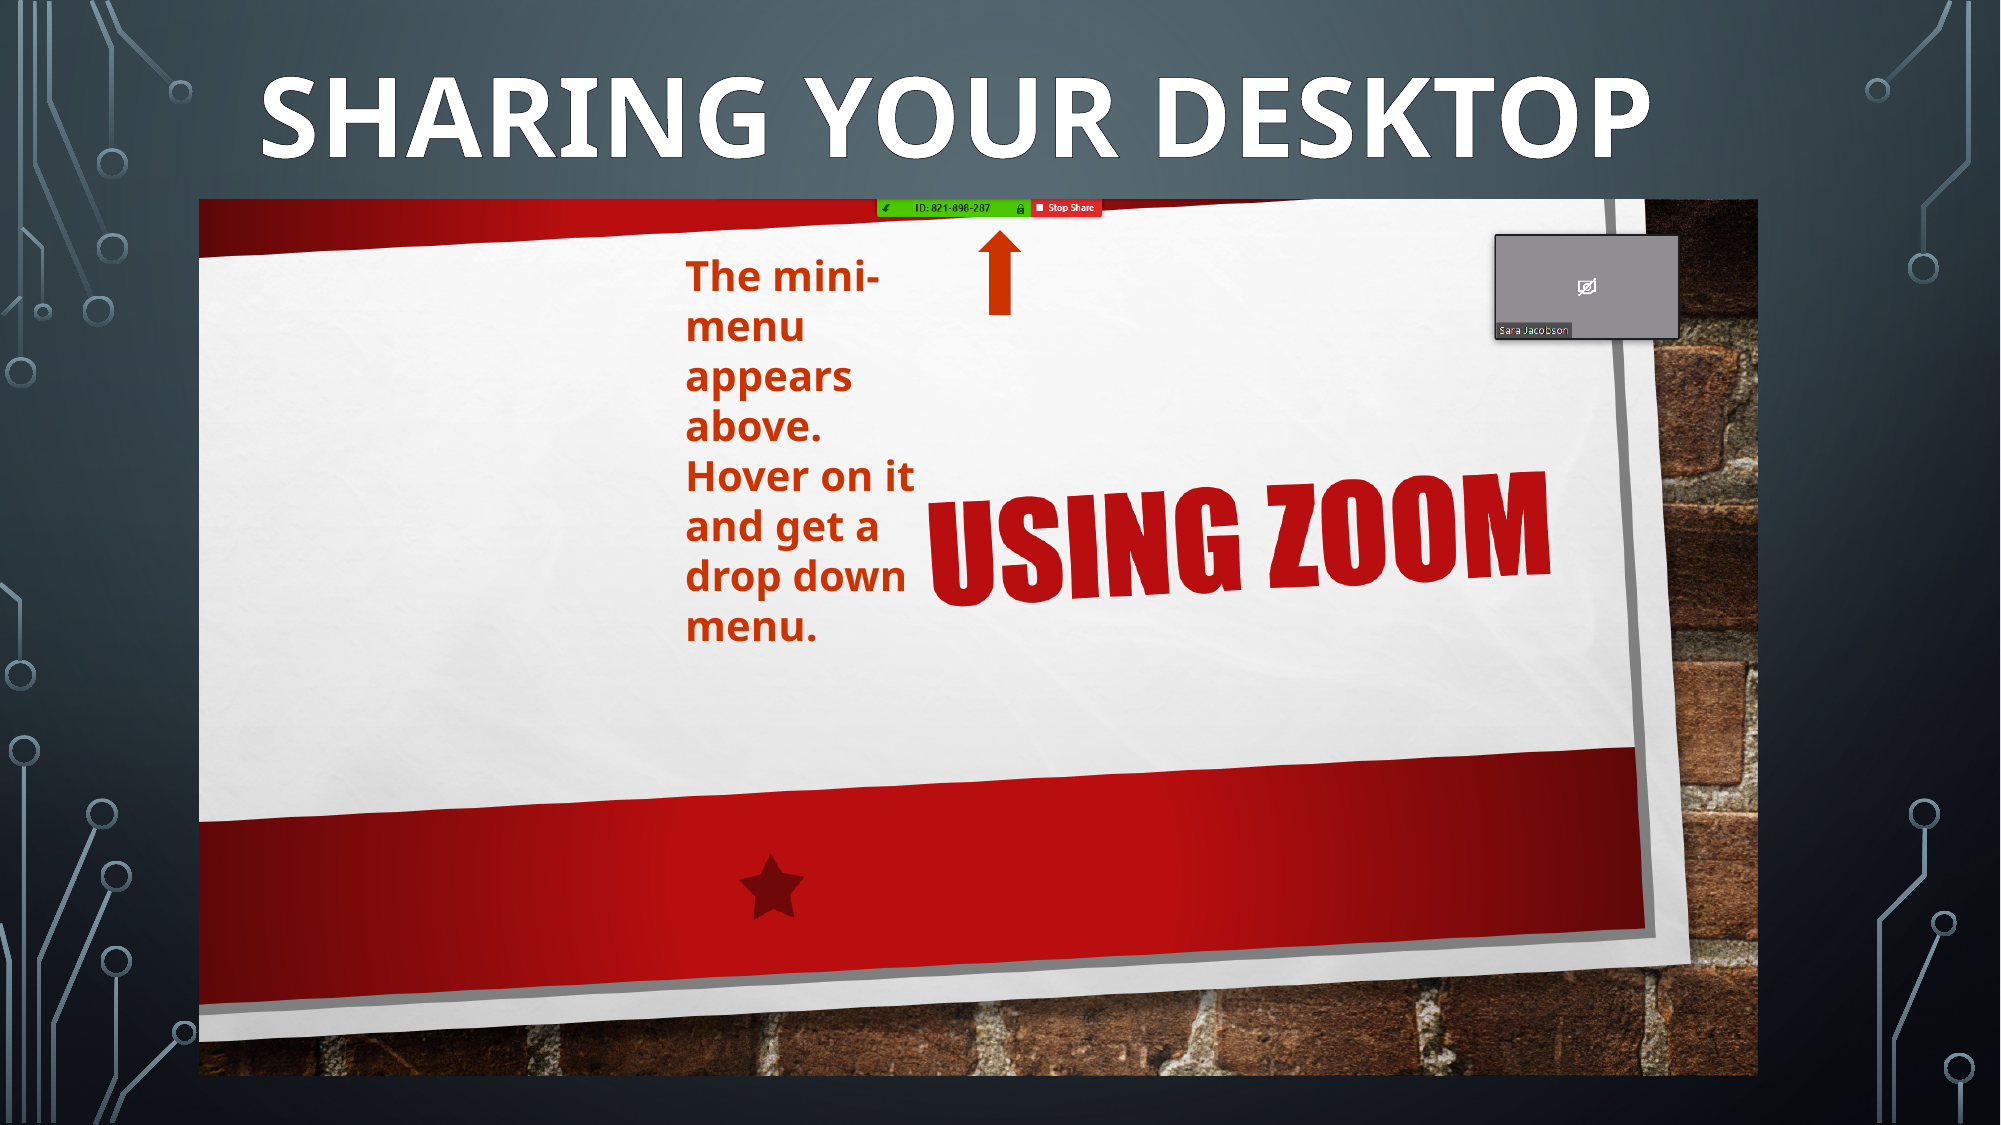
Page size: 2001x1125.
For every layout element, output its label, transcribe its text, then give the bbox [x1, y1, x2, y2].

title Sharing your desktop [242, 0, 1868, 243]
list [198, 198, 1758, 1076]
